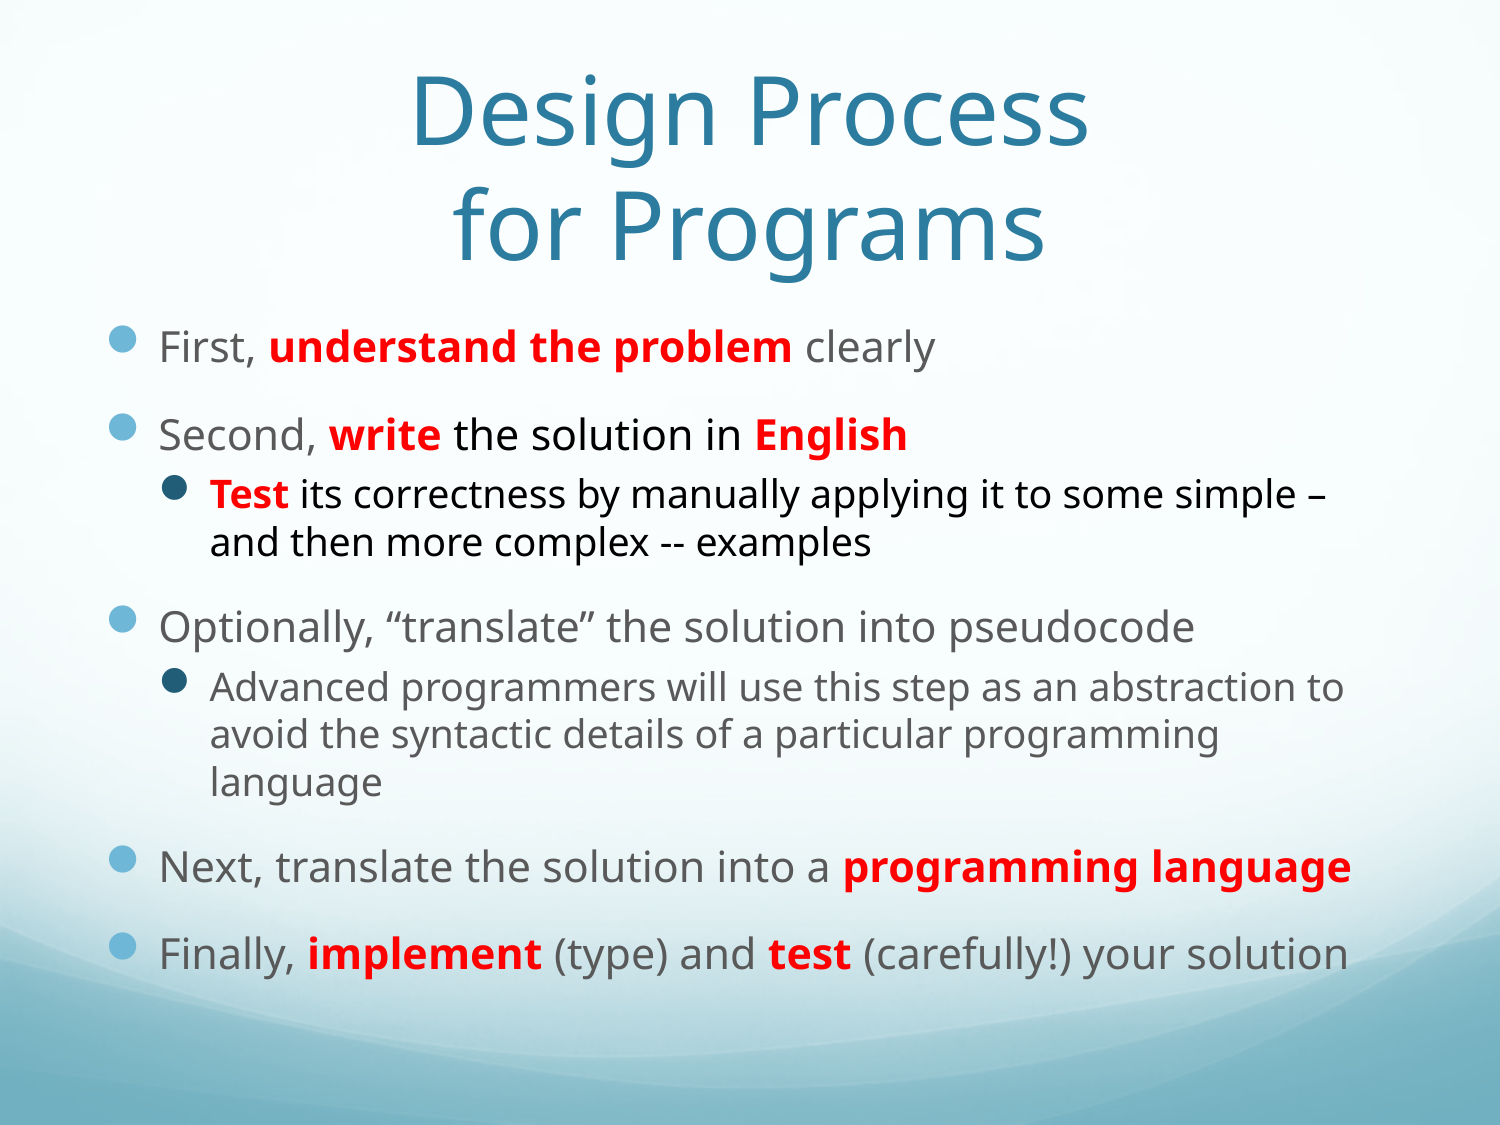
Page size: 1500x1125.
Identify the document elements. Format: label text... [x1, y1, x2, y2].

list First, understand the problem clearly Second, write the solution in English Test its correctness by manually applying it to some simple – and then more complex -- examples Optionally, “translate” the solution into pseudocode Advanced programmers will use this step as an abstraction to avoid the syntactic details of a particular programming language Next, translate the solution into a programming language Finally, implement (type) and test (carefully!) your solution [90, 312, 1410, 1063]
title Design Process for Programs [90, 67, 1410, 287]
